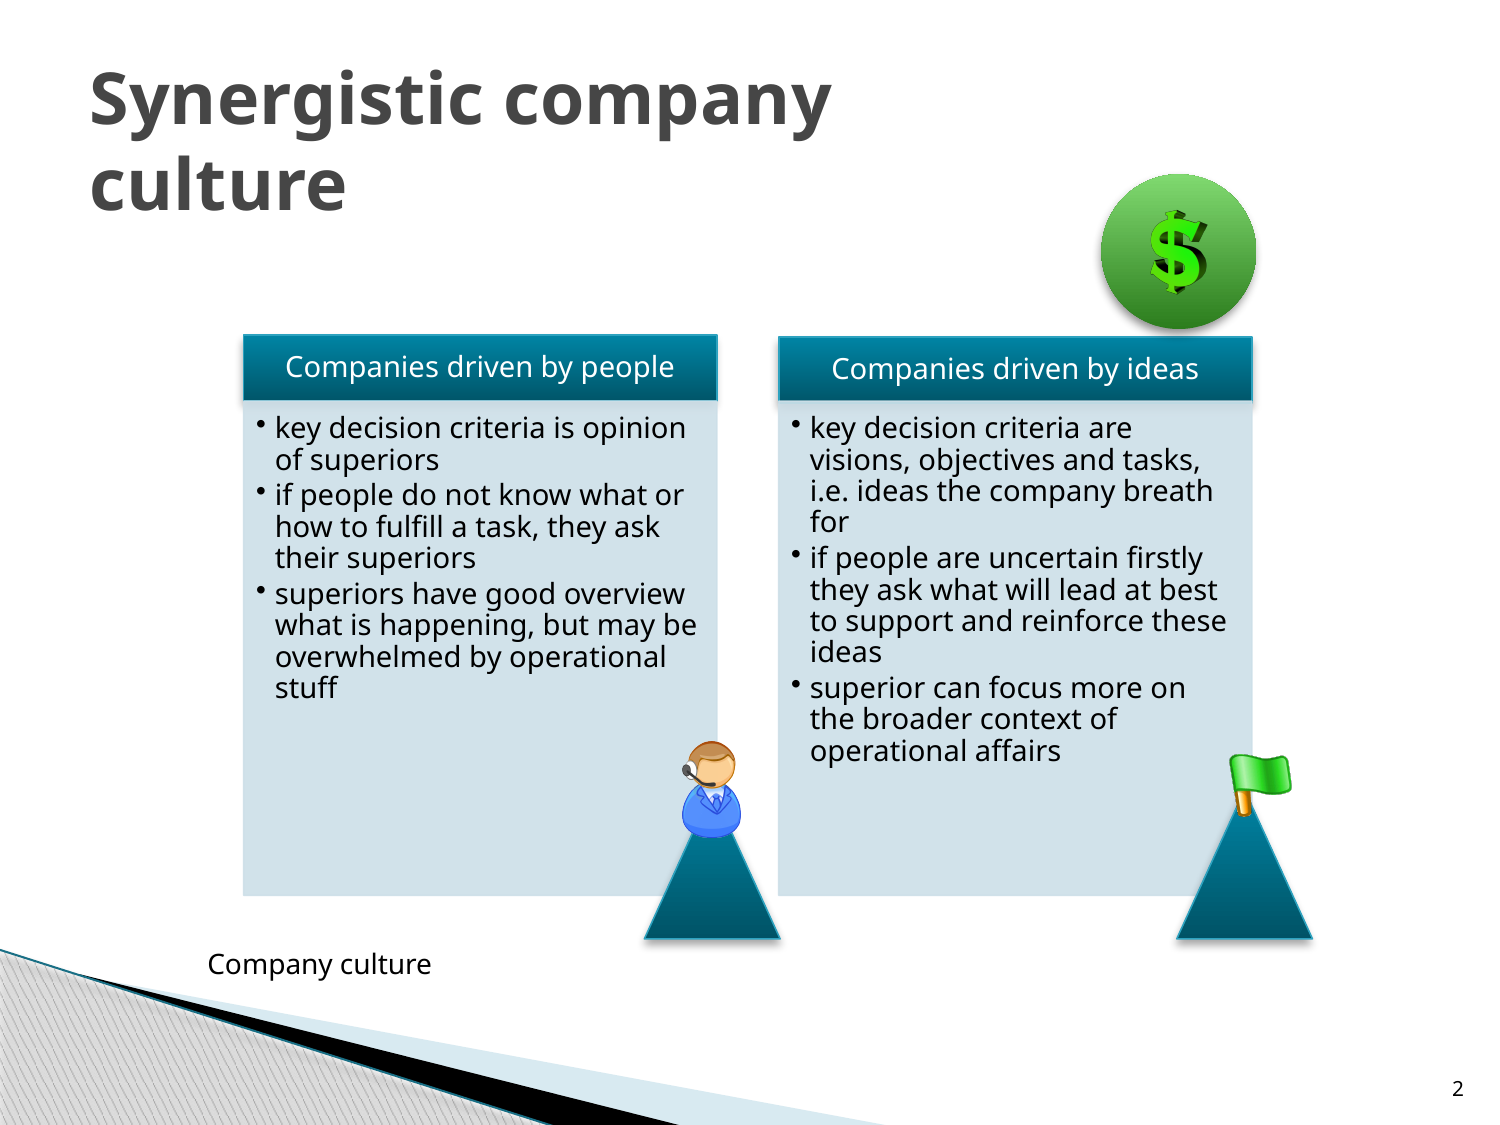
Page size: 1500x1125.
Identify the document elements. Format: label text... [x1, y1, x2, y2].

title Synergistic company culture [75, 45, 1425, 233]
slide_number 2 [1418, 1051, 1479, 1112]
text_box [644, 741, 781, 940]
text_box Company culture [192, 938, 447, 988]
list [243, 322, 1257, 908]
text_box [1101, 174, 1257, 330]
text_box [1176, 754, 1313, 940]
